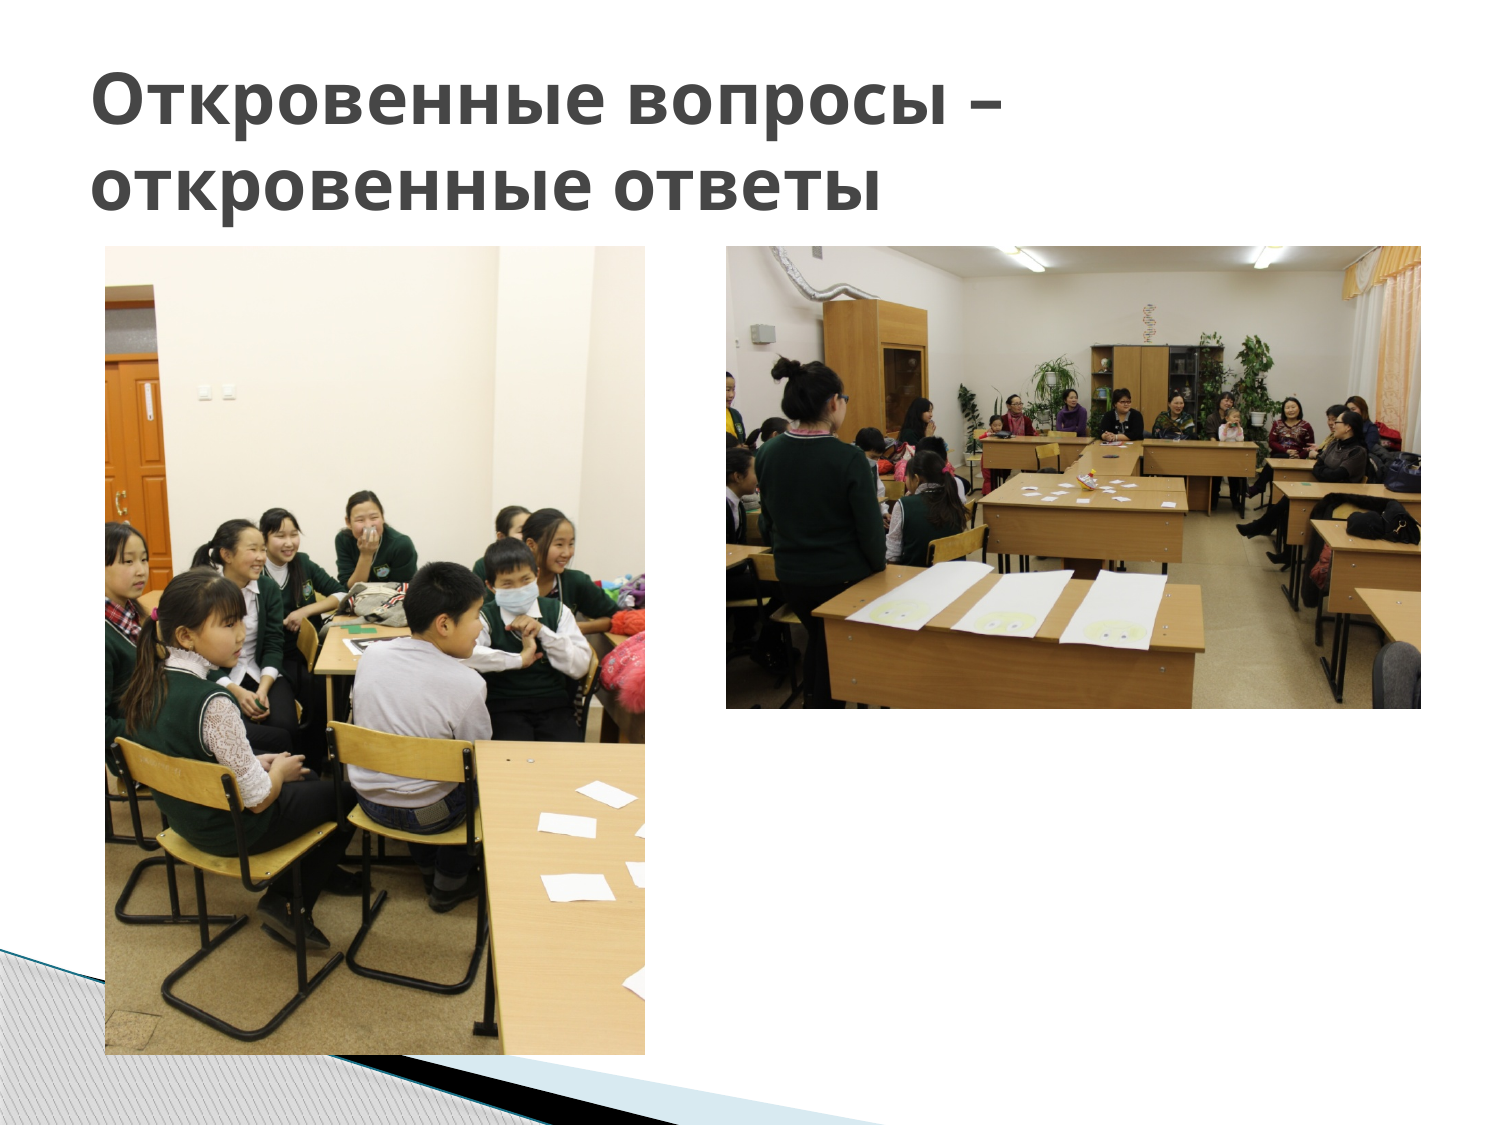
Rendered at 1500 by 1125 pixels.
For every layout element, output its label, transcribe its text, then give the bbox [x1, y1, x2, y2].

picture [105, 245, 645, 1055]
picture [726, 245, 1422, 710]
title Откровенные вопросы – откровенные ответы [75, 45, 1425, 233]
